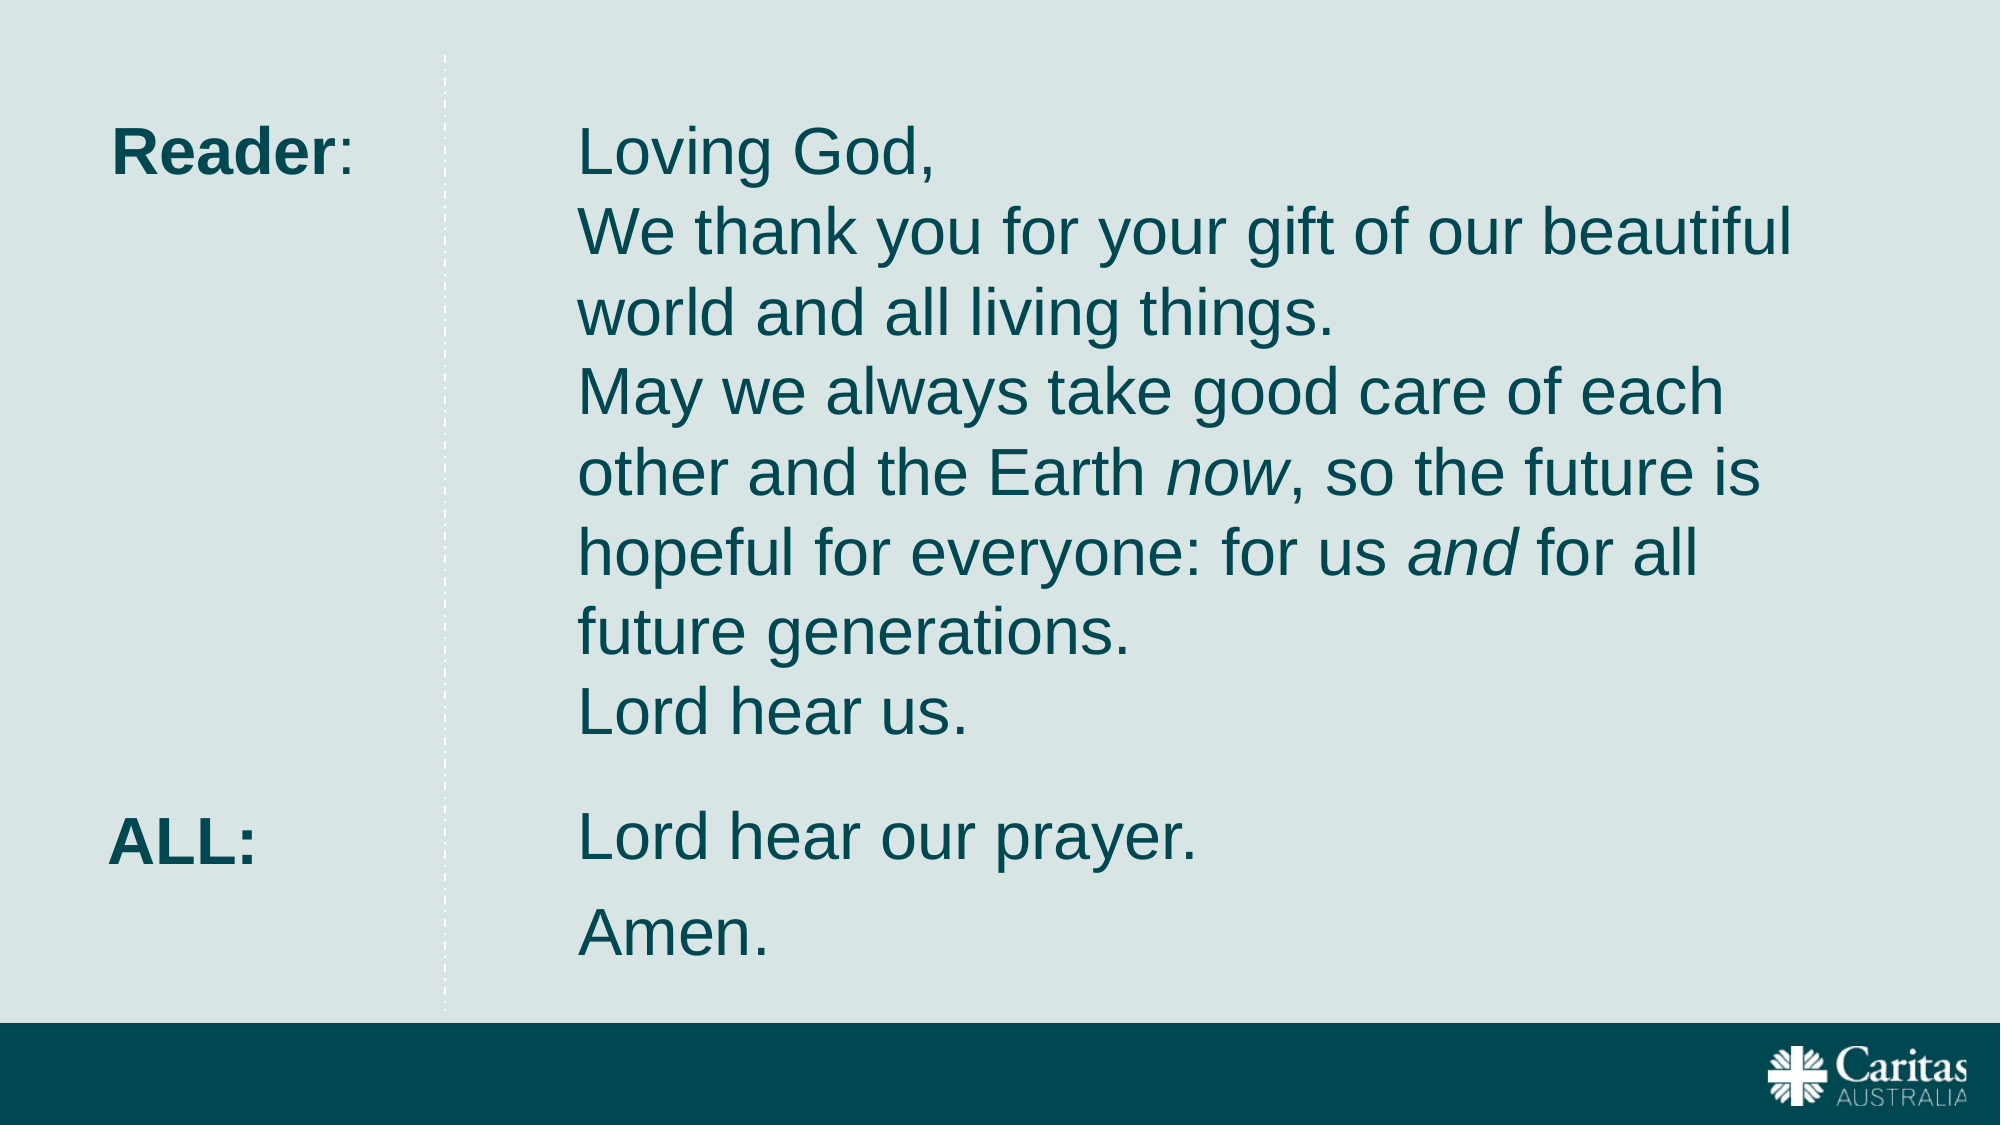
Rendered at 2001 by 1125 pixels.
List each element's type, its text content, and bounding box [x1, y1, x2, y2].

text_box Loving God, We thank you for your gift of our beautiful world and all living things. May we always take good care of each other and the Earth now, so the future is hopeful for everyone: for us and for all future generations.​​ Lord hear us. [562, 101, 1851, 836]
text_box Lord hear our prayer. [562, 785, 1609, 881]
text_box Reader: [96, 101, 416, 196]
text_box Amen. [563, 881, 1610, 977]
text_box ALL: [92, 790, 388, 886]
